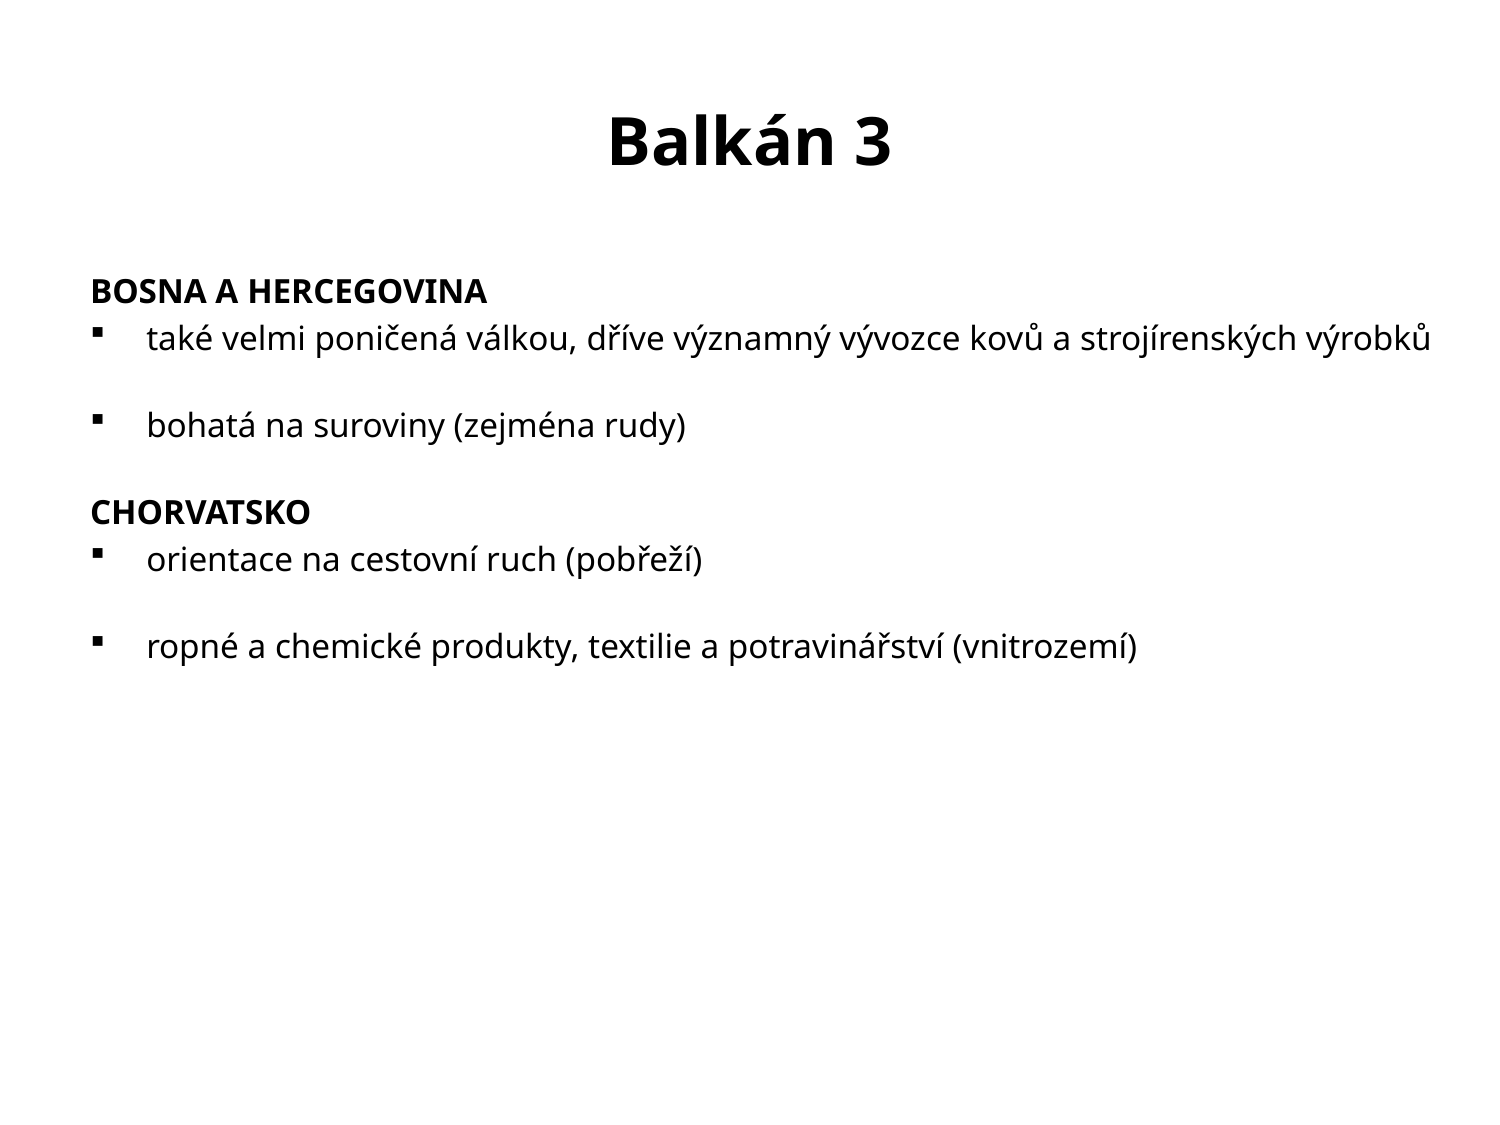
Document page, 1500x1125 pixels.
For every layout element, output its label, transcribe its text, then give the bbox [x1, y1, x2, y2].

title Balkán 3 [74, 44, 1426, 233]
list BOSNA A HERCEGOVINA také velmi poničená válkou, dříve významný vývozce kovů a strojírenských výrobků bohatá na suroviny (zejména rudy) CHORVATSKO orientace na cestovní ruch (pobřeží) ropné a chemické produkty, textilie a potravinářství (vnitrozemí) [74, 262, 1471, 1125]
